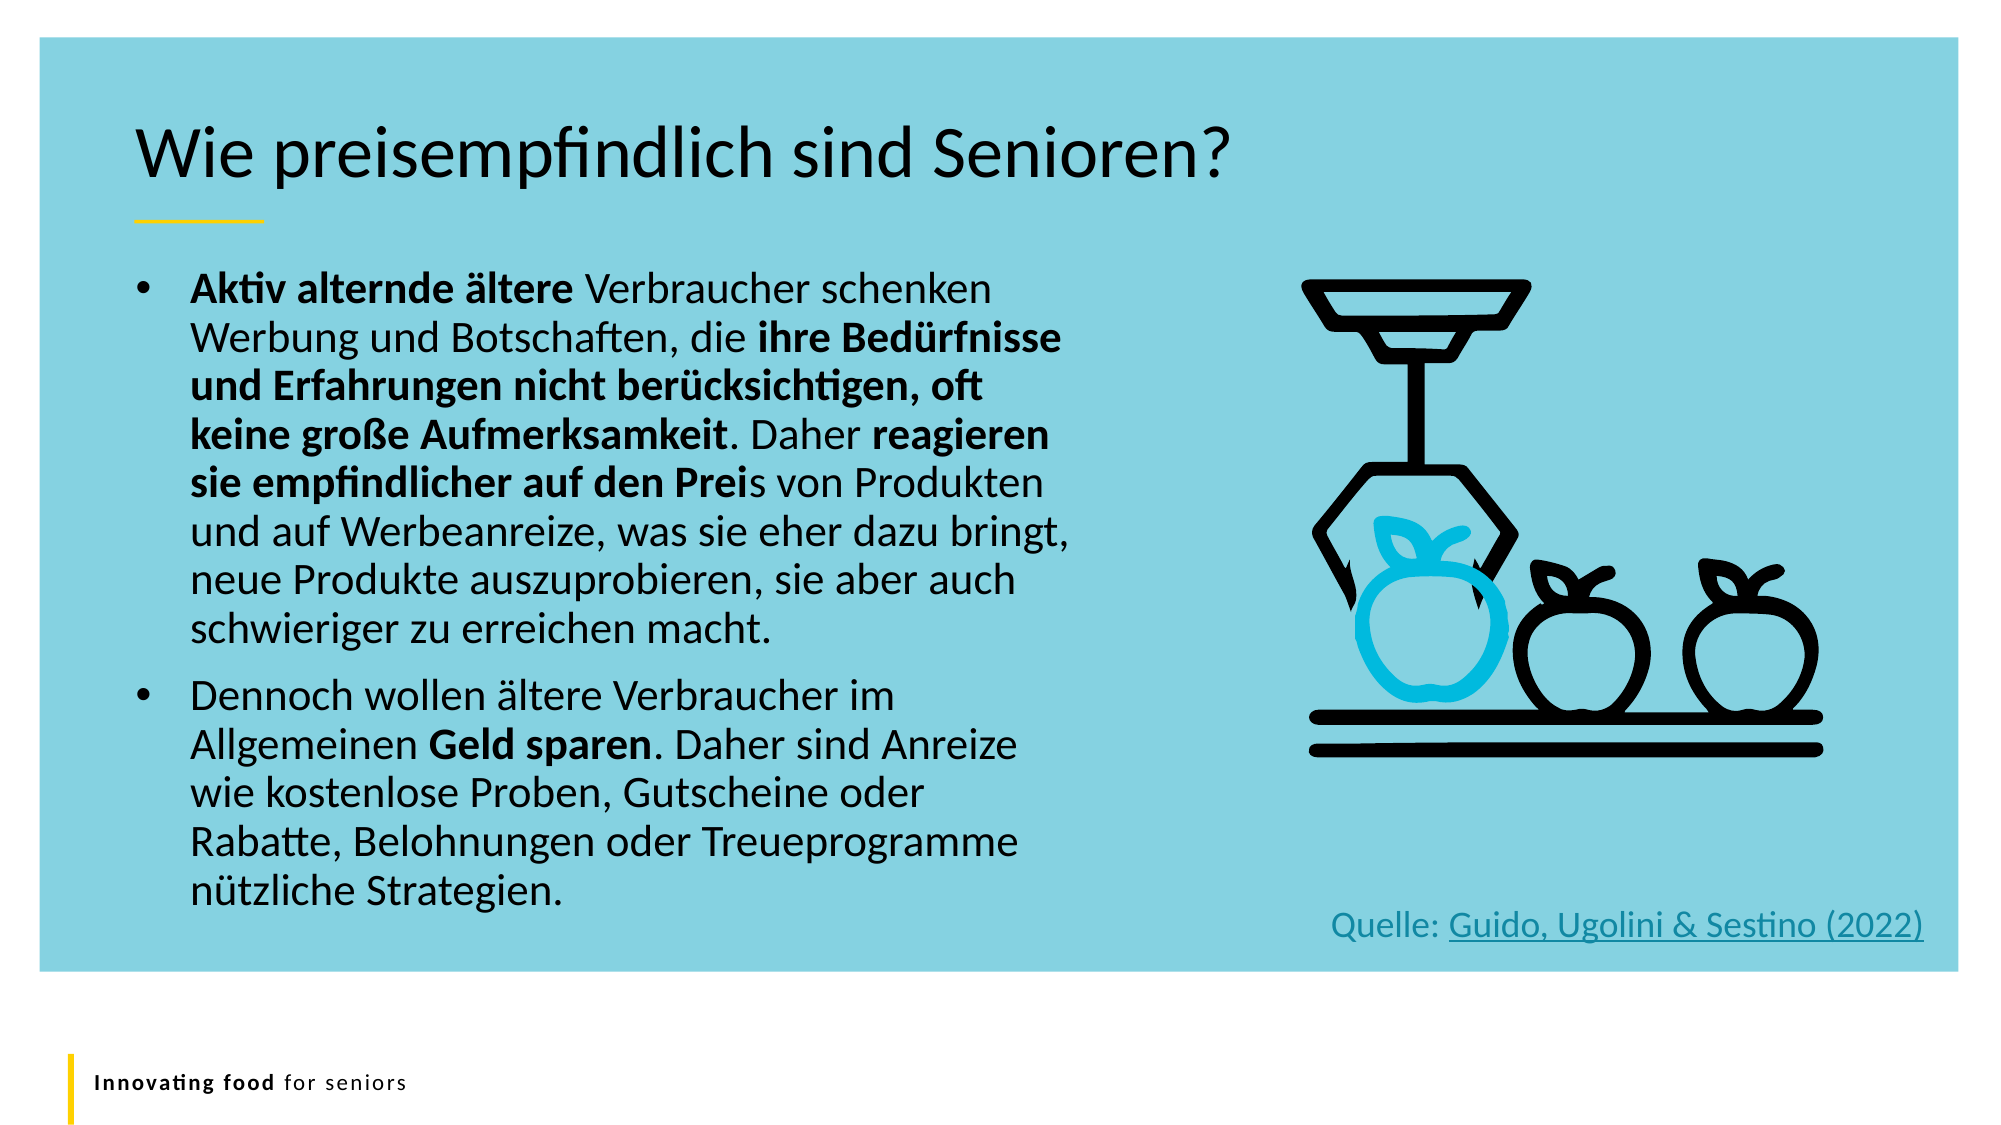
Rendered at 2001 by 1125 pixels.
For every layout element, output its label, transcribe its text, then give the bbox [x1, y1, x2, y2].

list Aktiv alternde ältere Verbraucher schenken Werbung und Botschaften, die ihre Bedürfnisse und Erfahrungen nicht berücksichtigen, oft keine große Aufmerksamkeit. Daher reagieren sie empfindlicher auf den Preis von Produkten und auf Werbeanreize, was sie eher dazu bringt, neue Produkte auszuprobieren, sie aber auch schwieriger zu erreichen macht. Dennoch wollen ältere Verbraucher im Allgemeinen Geld sparen. Daher sind Anreize wie kostenlose Proben, Gutscheine oder Rabatte, Belohnungen oder Treueprogramme nützliche Strategien. [120, 257, 1092, 923]
text_box Quelle: Guido, Ugolini & Sestino (2022) [1316, 892, 2000, 953]
list Wie preisempfindlich sind Senioren? [120, 105, 1894, 201]
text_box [1301, 279, 1824, 758]
